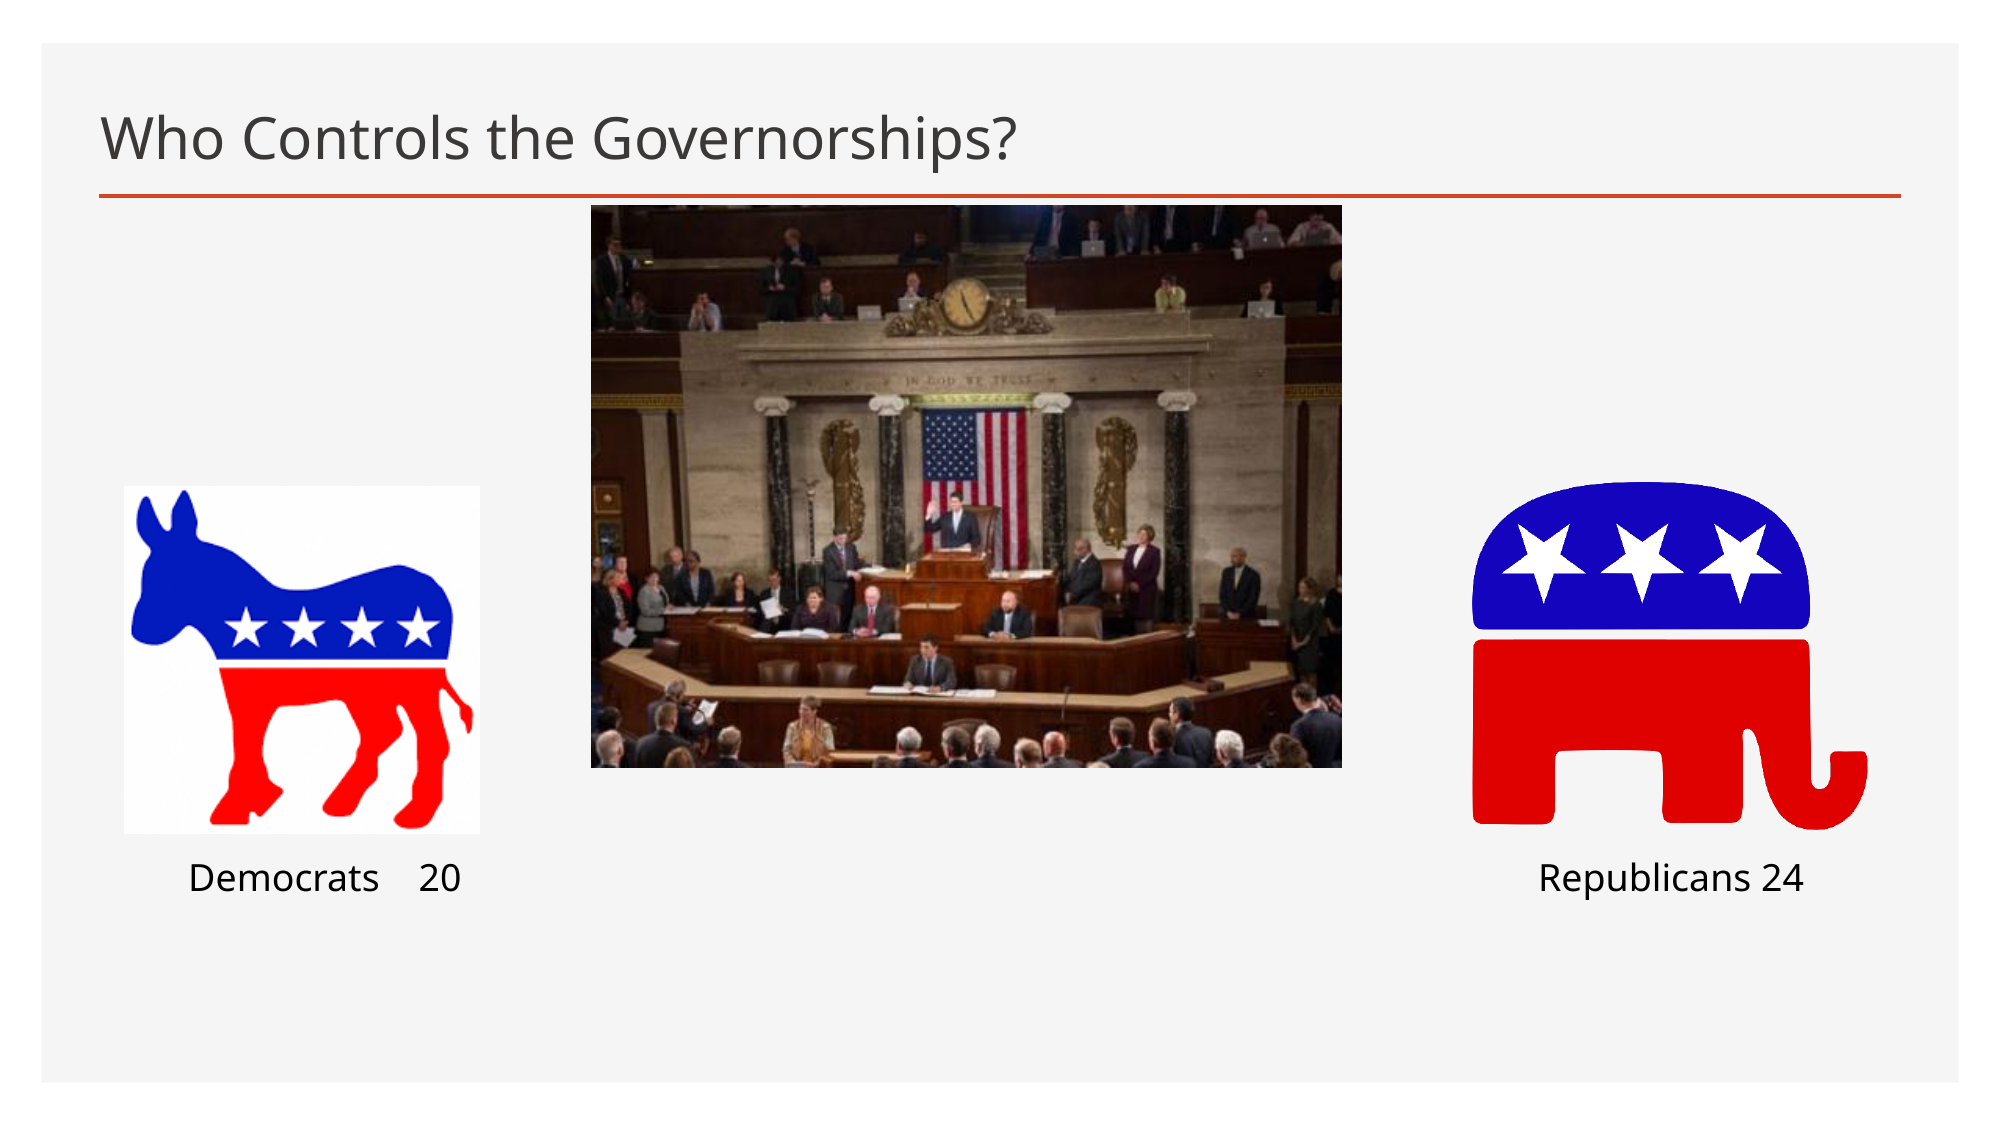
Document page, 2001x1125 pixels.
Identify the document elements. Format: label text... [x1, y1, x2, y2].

picture [124, 486, 480, 834]
picture [1454, 474, 1876, 840]
title Who Controls the Governorships? [85, 73, 1214, 179]
picture [591, 205, 1342, 769]
text_box Democrats 20 Republicans 24 [173, 846, 1849, 906]
